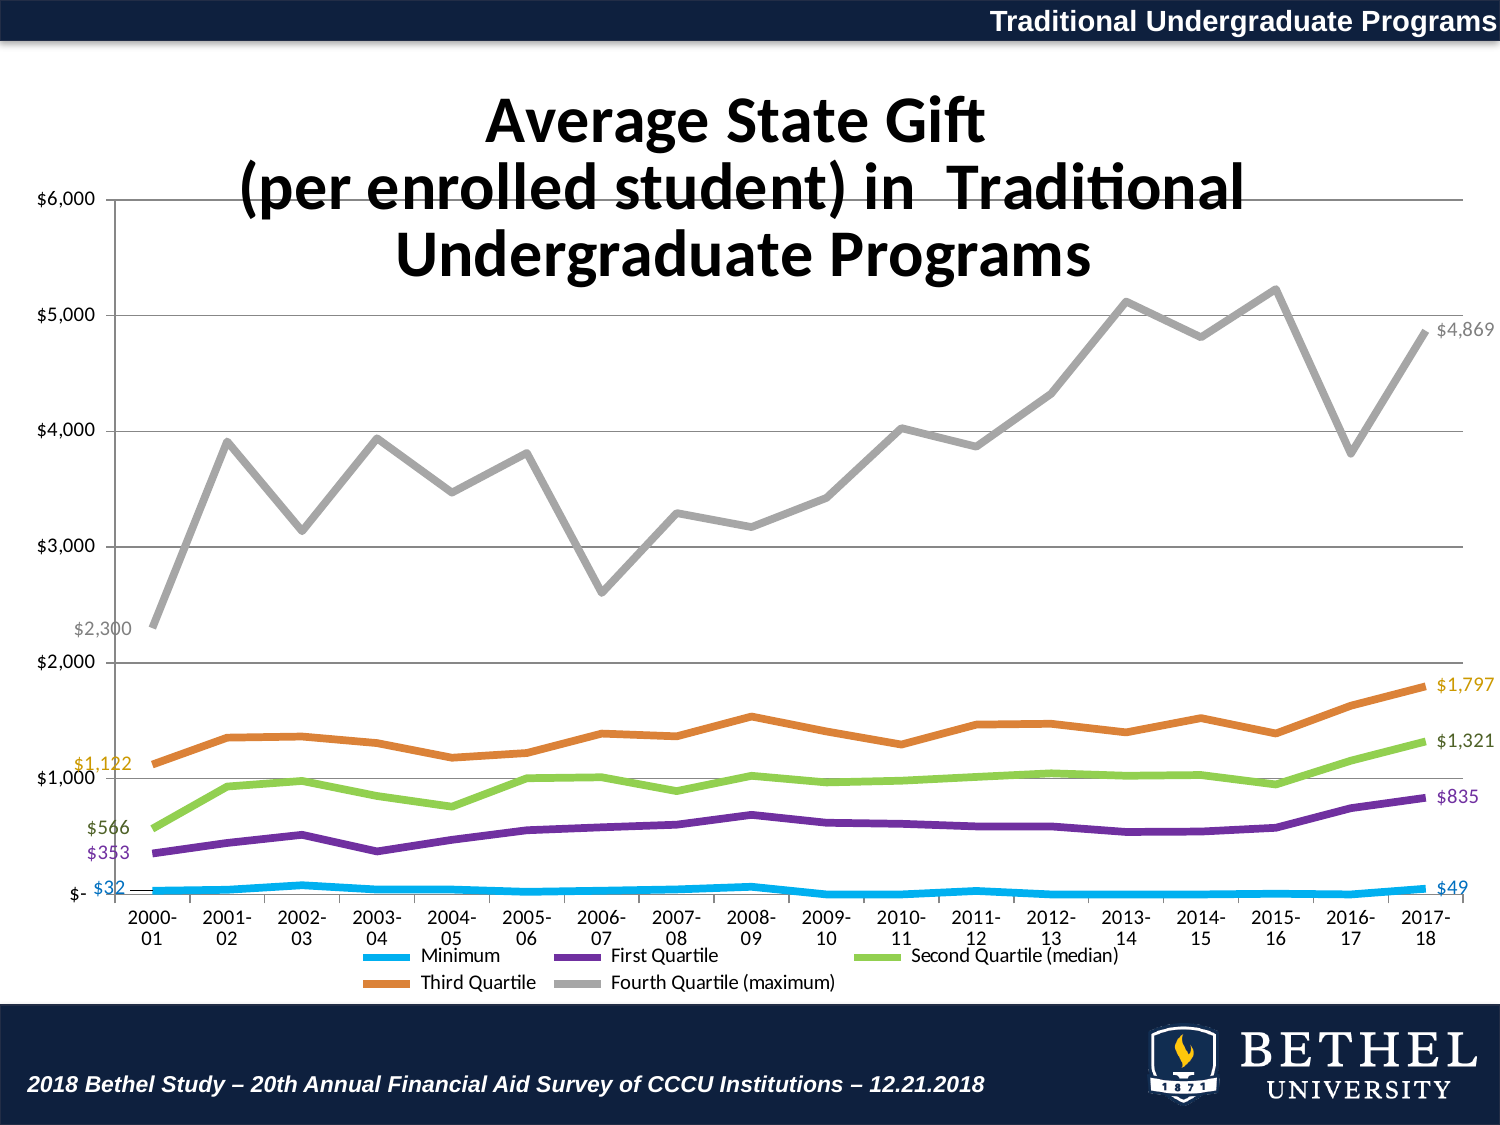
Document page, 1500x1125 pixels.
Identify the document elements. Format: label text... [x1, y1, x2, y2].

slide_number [12, 1062, 1113, 1104]
text_box Traditional Undergraduate Programs [974, 0, 1500, 45]
picture [1147, 1023, 1477, 1106]
chart [0, 45, 1500, 1001]
